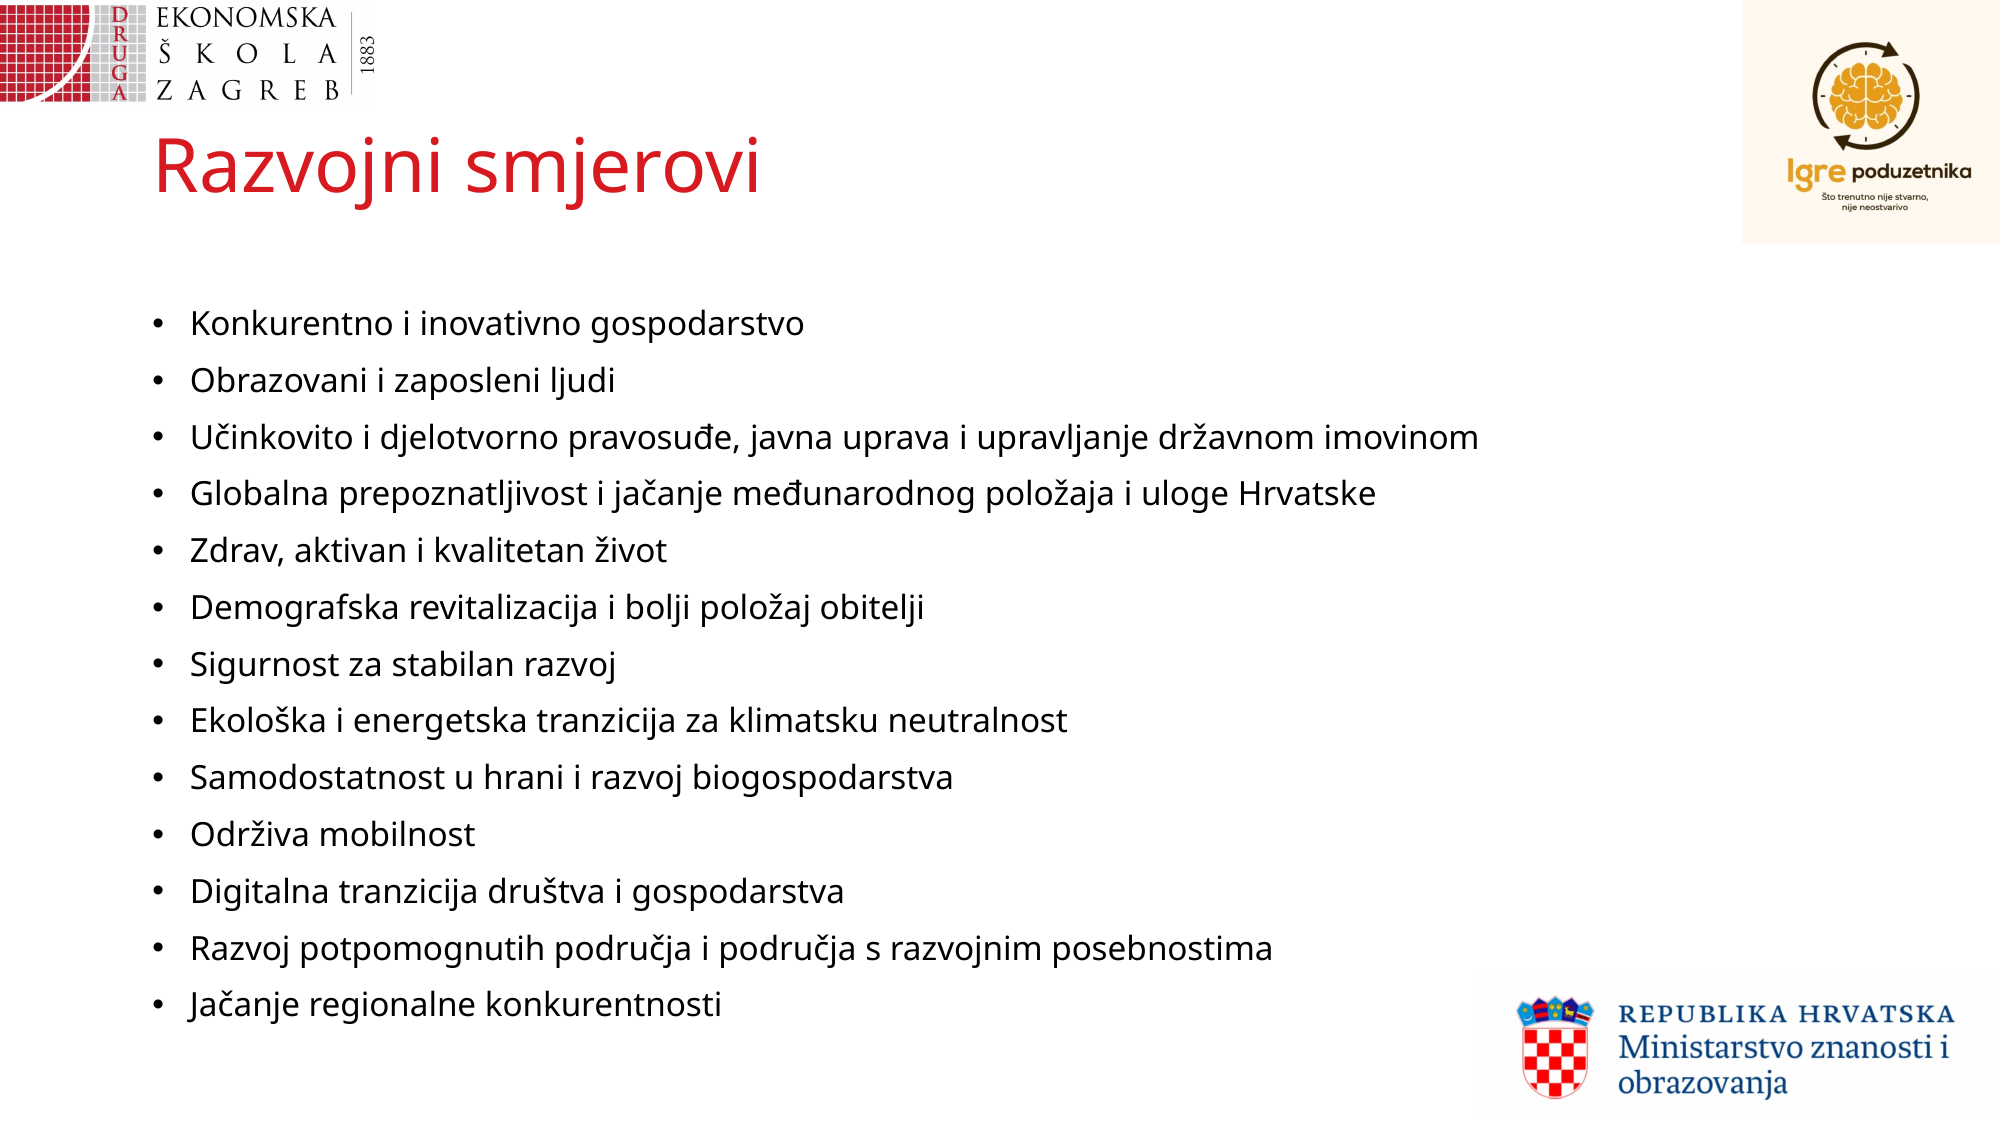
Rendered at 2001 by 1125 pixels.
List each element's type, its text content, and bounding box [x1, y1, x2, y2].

picture [1474, 969, 2000, 1120]
picture [0, 0, 375, 110]
picture [1742, 0, 2000, 244]
title Razvojni smjerovi [137, 59, 1863, 278]
list Konkurentno i inovativno gospodarstvo Obrazovani i zaposleni ljudi Učinkovito i djelotvorno pravosuđe, javna uprava i upravljanje državnom imovinom Globalna prepoznatljivost i jačanje međunarodnog položaja i uloge Hrvatske Zdrav, aktivan i kvalitetan život Demografska revitalizacija i bolji položaj obitelji Sigurnost za stabilan razvoj Ekološka i energetska tranzicija za klimatsku neutralnost Samodostatnost u hrani i razvoj biogospodarstva Održiva mobilnost Digitalna tranzicija društva i gospodarstva Razvoj potpomognutih područja i područja s razvojnim posebnostima Jačanje regionalne konkurentnosti [137, 299, 1863, 1014]
